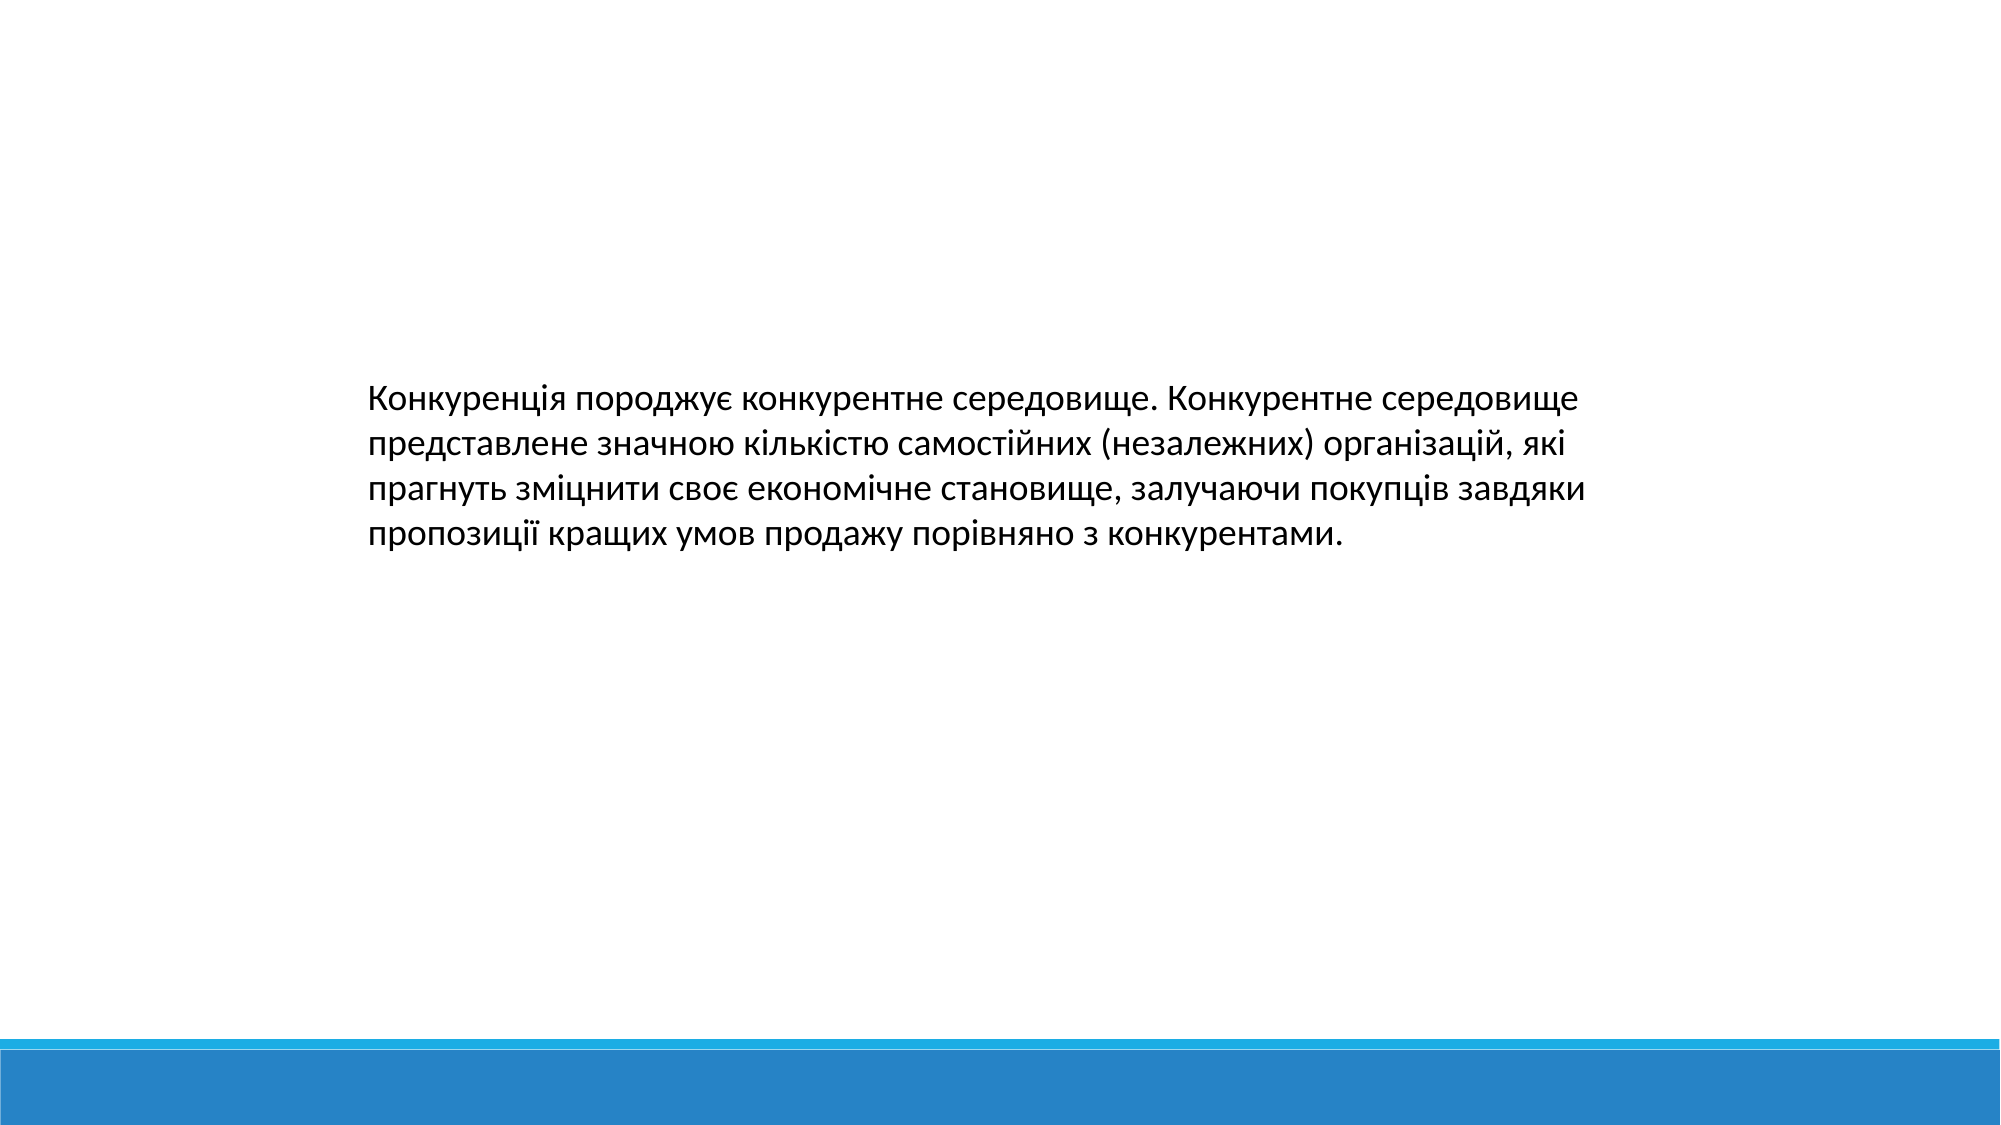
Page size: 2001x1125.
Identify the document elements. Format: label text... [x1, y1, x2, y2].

text_box Конкуренція породжує конкурентне середовище. Конкурентне середовище представлене значною кількістю самостійних (незалежних) організацій, які прагнуть зміцнити своє економічне становище, залучаючи покупців завдяки пропозиції кращих умов продажу порівняно з конкурентами. [353, 365, 1647, 561]
